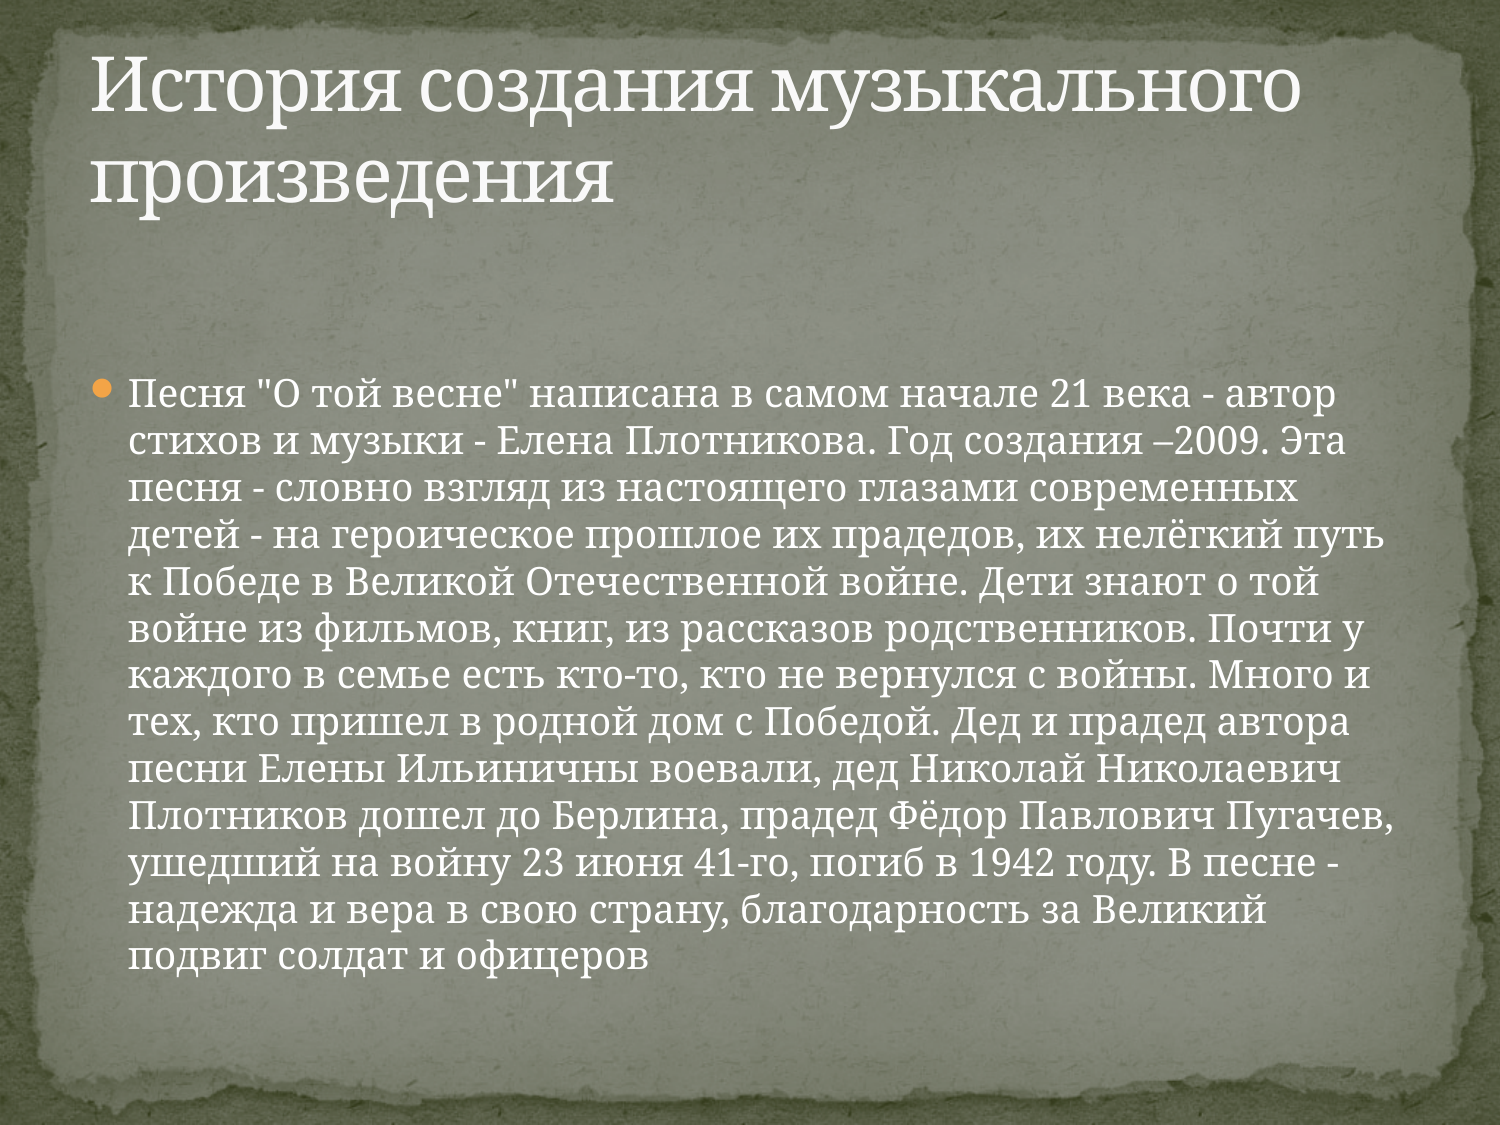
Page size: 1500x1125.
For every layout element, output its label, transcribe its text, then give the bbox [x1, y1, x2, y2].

title История создания музыкального произведения [74, 24, 1425, 225]
list Песня "О той весне" написана в самом начале 21 века - автор стихов и музыки - Елена Плотникова. Год создания –2009. Эта песня - словно взгляд из настоящего глазами современных детей - на героическое прошлое их прадедов, их нелёгкий путь к Победе в Великой Отечественной войне. Дети знают о той войне из фильмов, книг, из рассказов родственников. Почти у каждого в семье есть кто-то, кто не вернулся с войны. Много и тех, кто пришел в родной дом с Победой. Дед и прадед автора песни Елены Ильиничны воевали, дед Николай Николаевич Плотников дошел до Берлина, прадед Фёдор Павлович Пугачев, ушедший на войну 23 июня 41-го, погиб в 1942 году. В песне - надежда и вера в свою страну, благодарность за Великий подвиг солдат и офицеров [75, 249, 1425, 1000]
